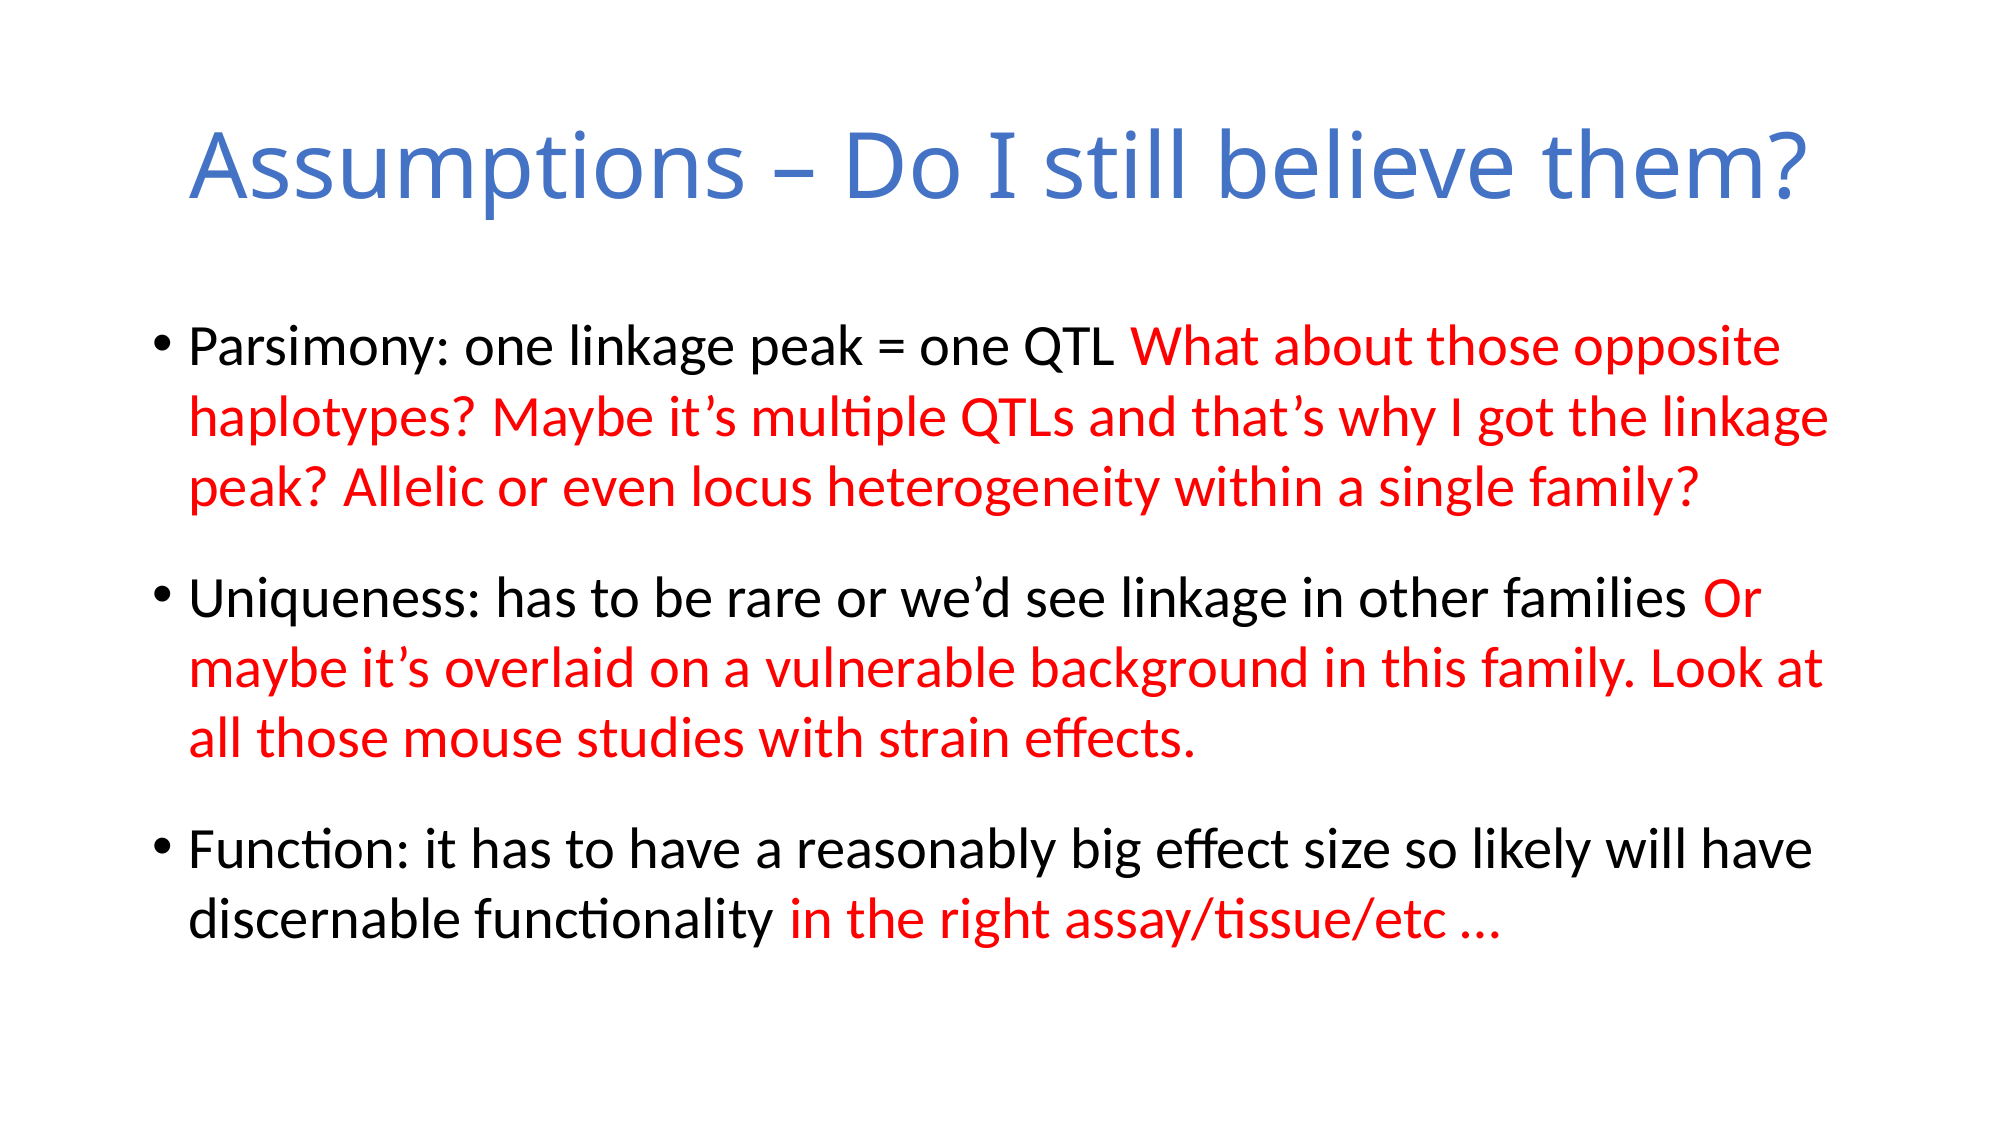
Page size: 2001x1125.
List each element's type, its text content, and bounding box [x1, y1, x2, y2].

title Assumptions – Do I still believe them? [137, 59, 1863, 278]
list Parsimony: one linkage peak = one QTL What about those opposite haplotypes? Maybe it’s multiple QTLs and that’s why I got the linkage peak? Allelic or even locus heterogeneity within a single family? Uniqueness: has to be rare or we’d see linkage in other families Or maybe it’s overlaid on a vulnerable background in this family. Look at all those mouse studies with strain effects. Function: it has to have a reasonably big effect size so likely will have discernable functionality in the right assay/tissue/etc … [137, 299, 1863, 1014]
